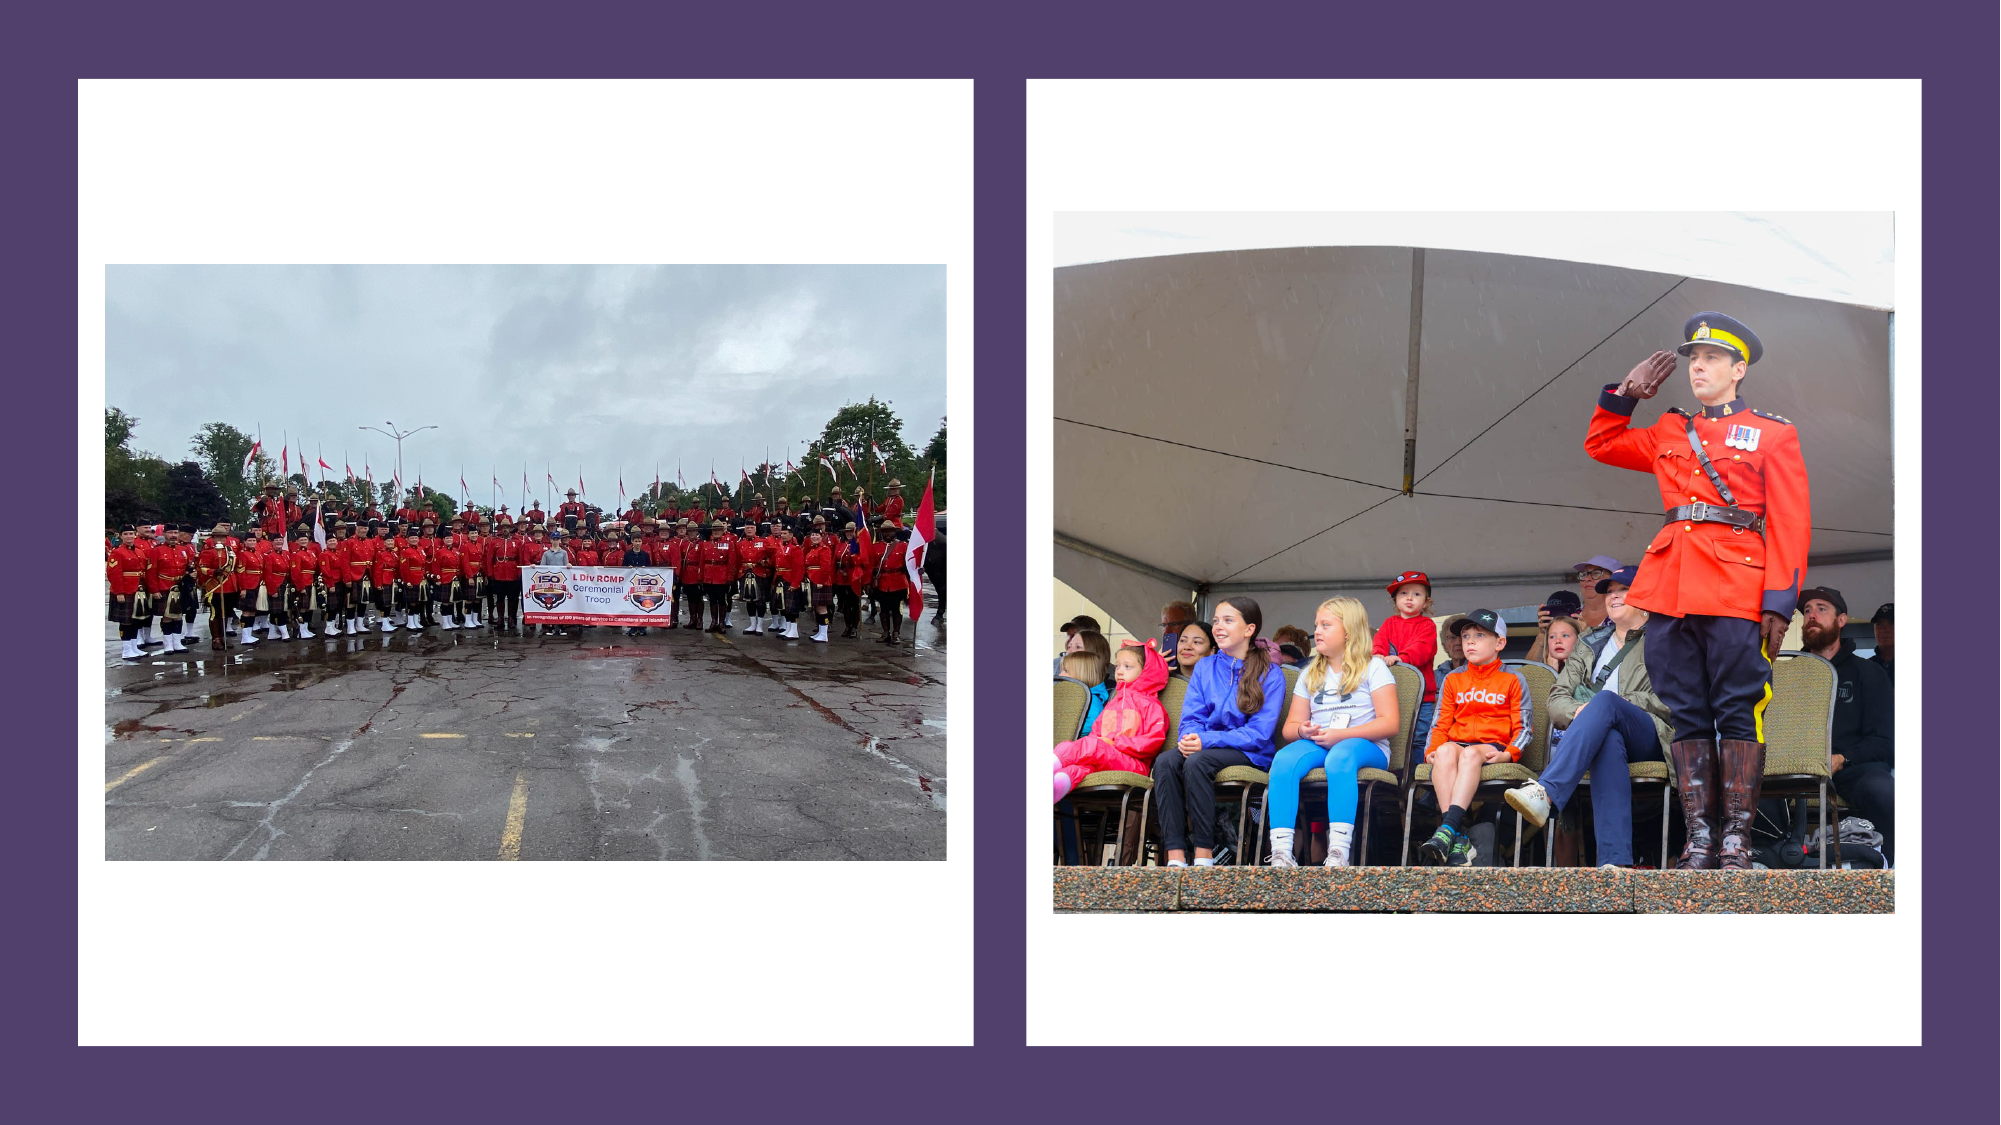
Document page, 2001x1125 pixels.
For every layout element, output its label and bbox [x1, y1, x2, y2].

picture [1053, 211, 1895, 914]
text_box [0, 0, 2000, 1125]
picture [105, 264, 947, 861]
text_box [77, 78, 975, 1047]
text_box [1025, 78, 1923, 1047]
